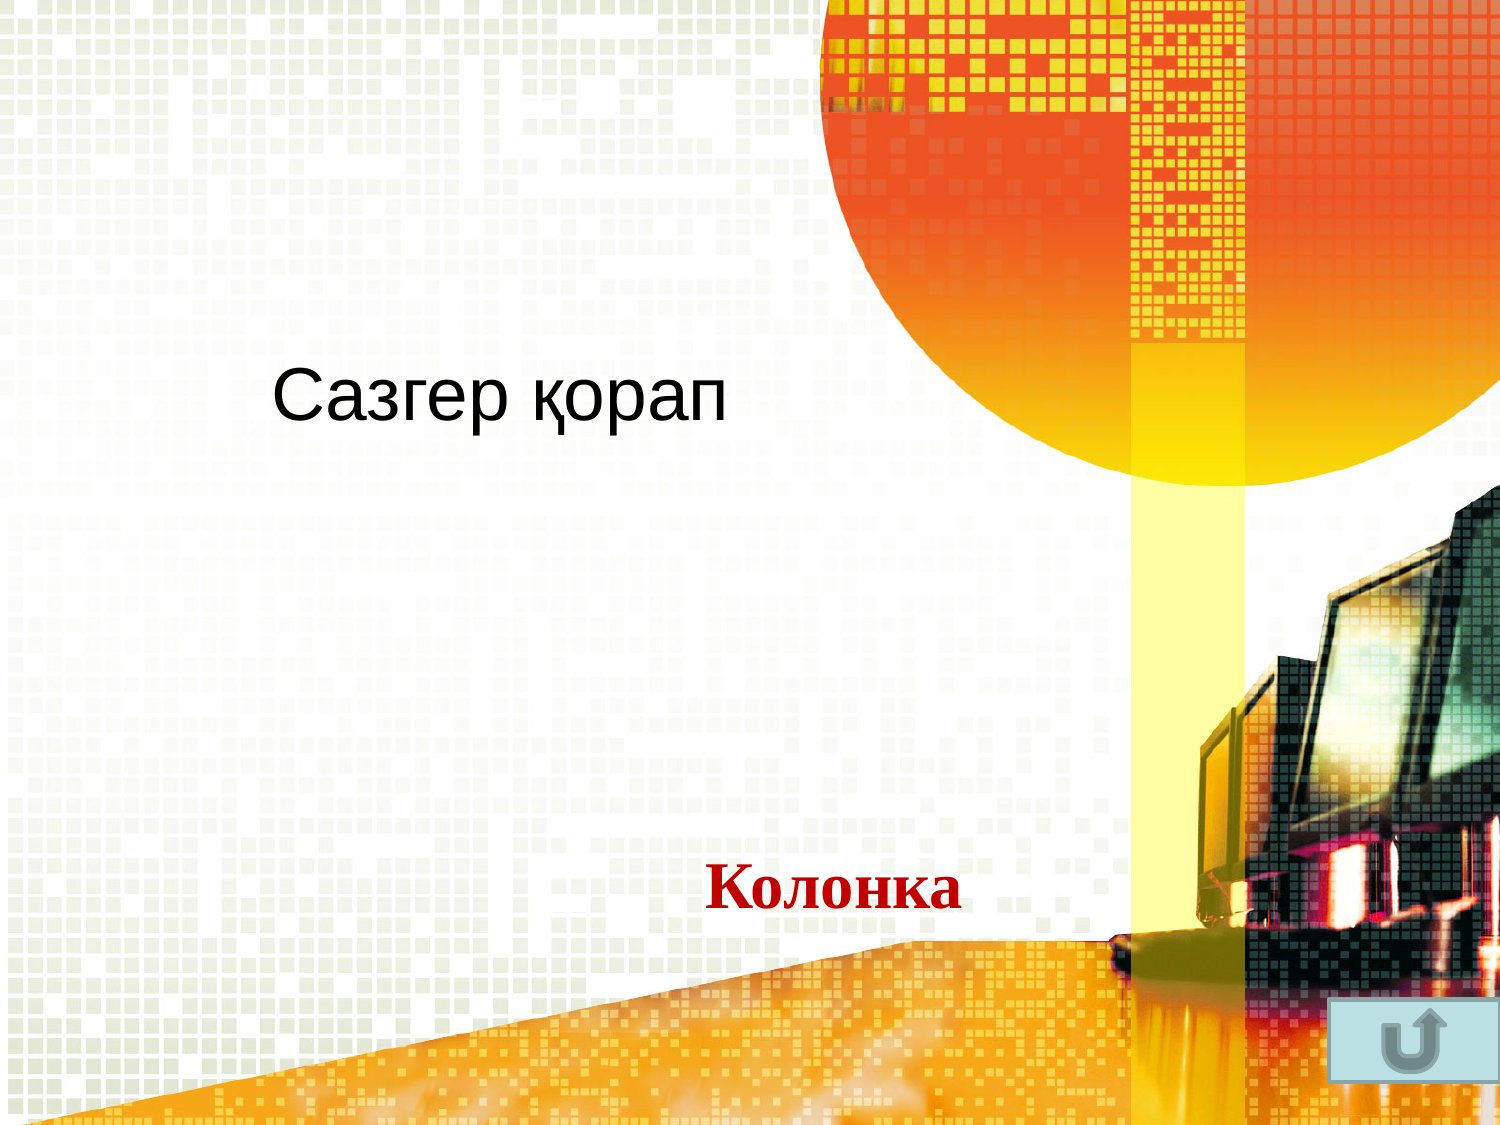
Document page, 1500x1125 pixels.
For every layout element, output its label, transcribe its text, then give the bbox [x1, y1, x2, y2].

text_box Сазгер қорап [135, 338, 886, 443]
text_box Колонка [690, 834, 1098, 929]
text_box [1327, 997, 1500, 1084]
picture [0, 0, 1500, 1125]
